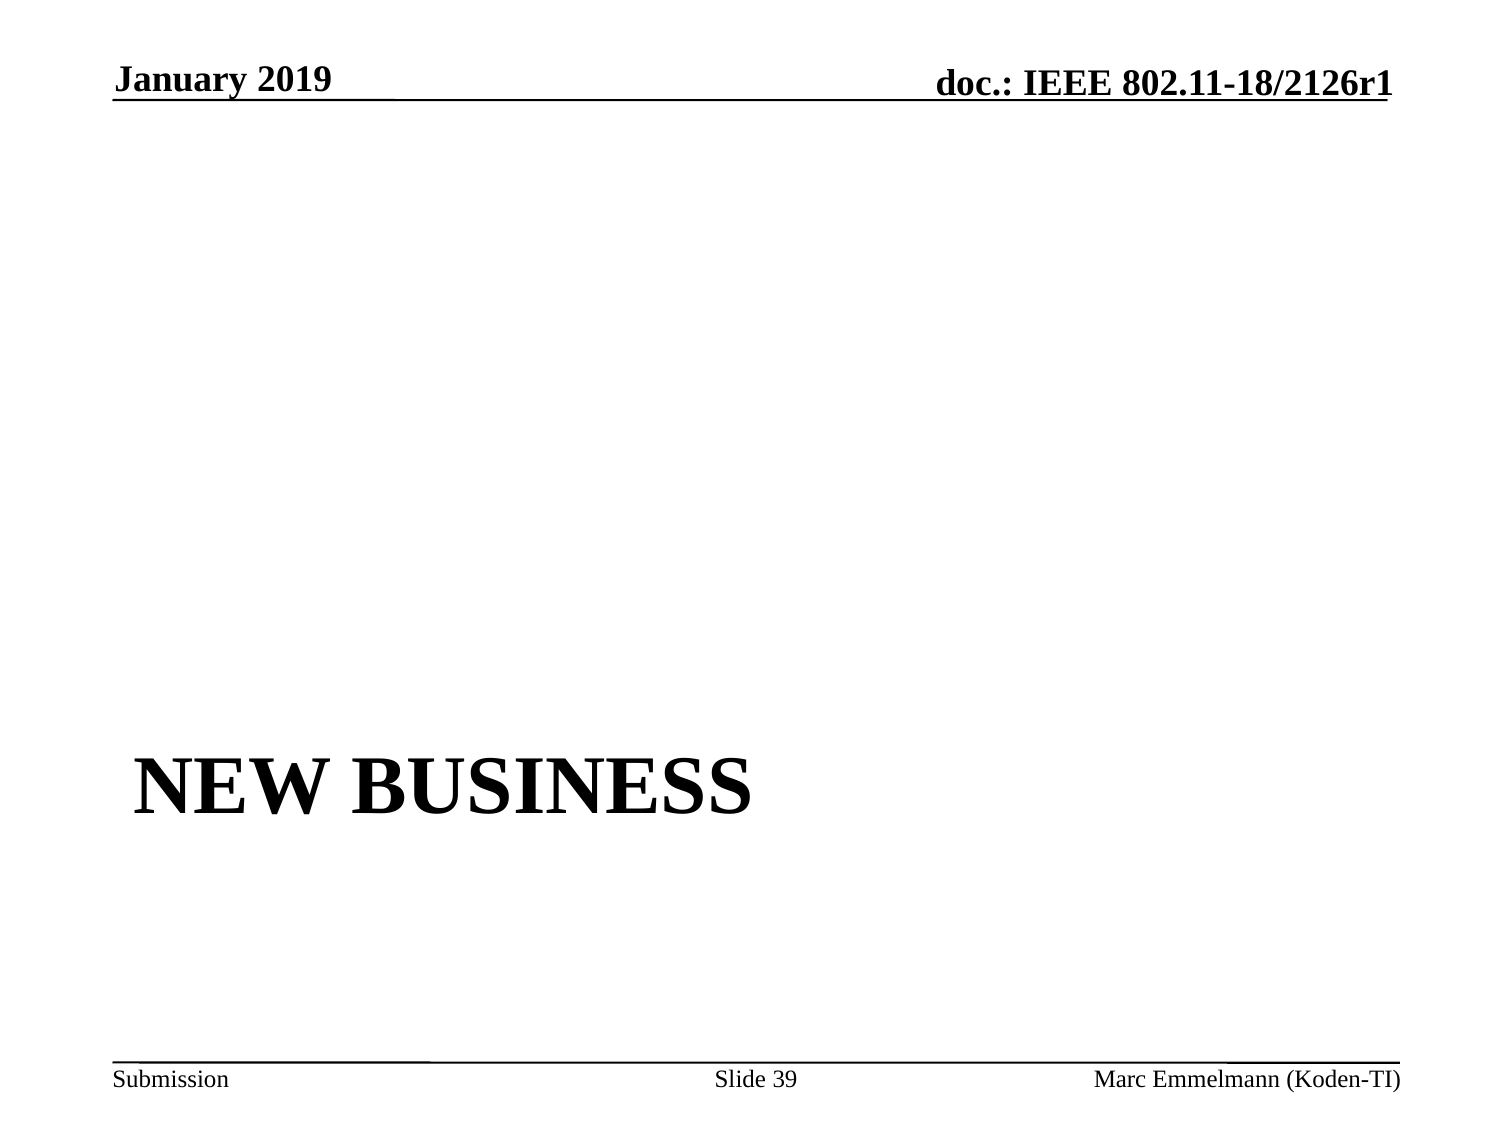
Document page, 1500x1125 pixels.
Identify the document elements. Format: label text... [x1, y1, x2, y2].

footer Marc Emmelmann (Koden-TI) [878, 1061, 1402, 1093]
slide_number Slide 39 [712, 1061, 800, 1123]
title New Business [118, 722, 1394, 947]
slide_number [114, 54, 423, 100]
